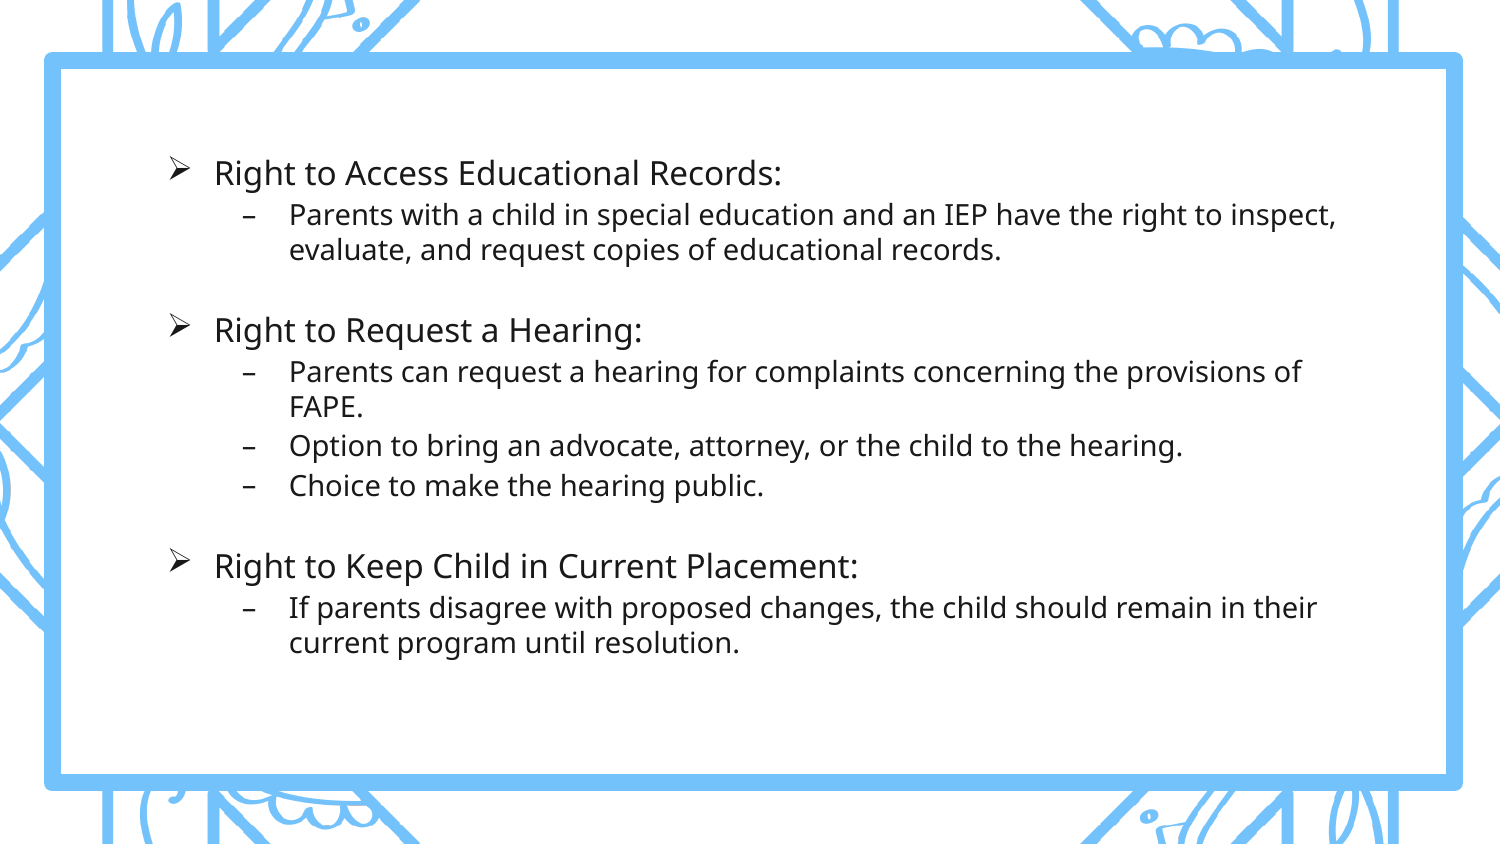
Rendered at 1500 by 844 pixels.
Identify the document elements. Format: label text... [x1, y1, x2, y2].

picture [0, 0, 1500, 844]
list Right to Access Educational Records: Parents with a child in special education and an IEP have the right to inspect, evaluate, and request copies of educational records. Right to Request a Hearing: Parents can request a hearing for complaints concerning the provisions of FAPE. Option to bring an advocate, attorney, or the child to the hearing. Choice to make the hearing public. Right to Keep Child in Current Placement: If parents disagree with proposed changes, the child should remain in their current program until resolution. [131, 104, 1393, 713]
